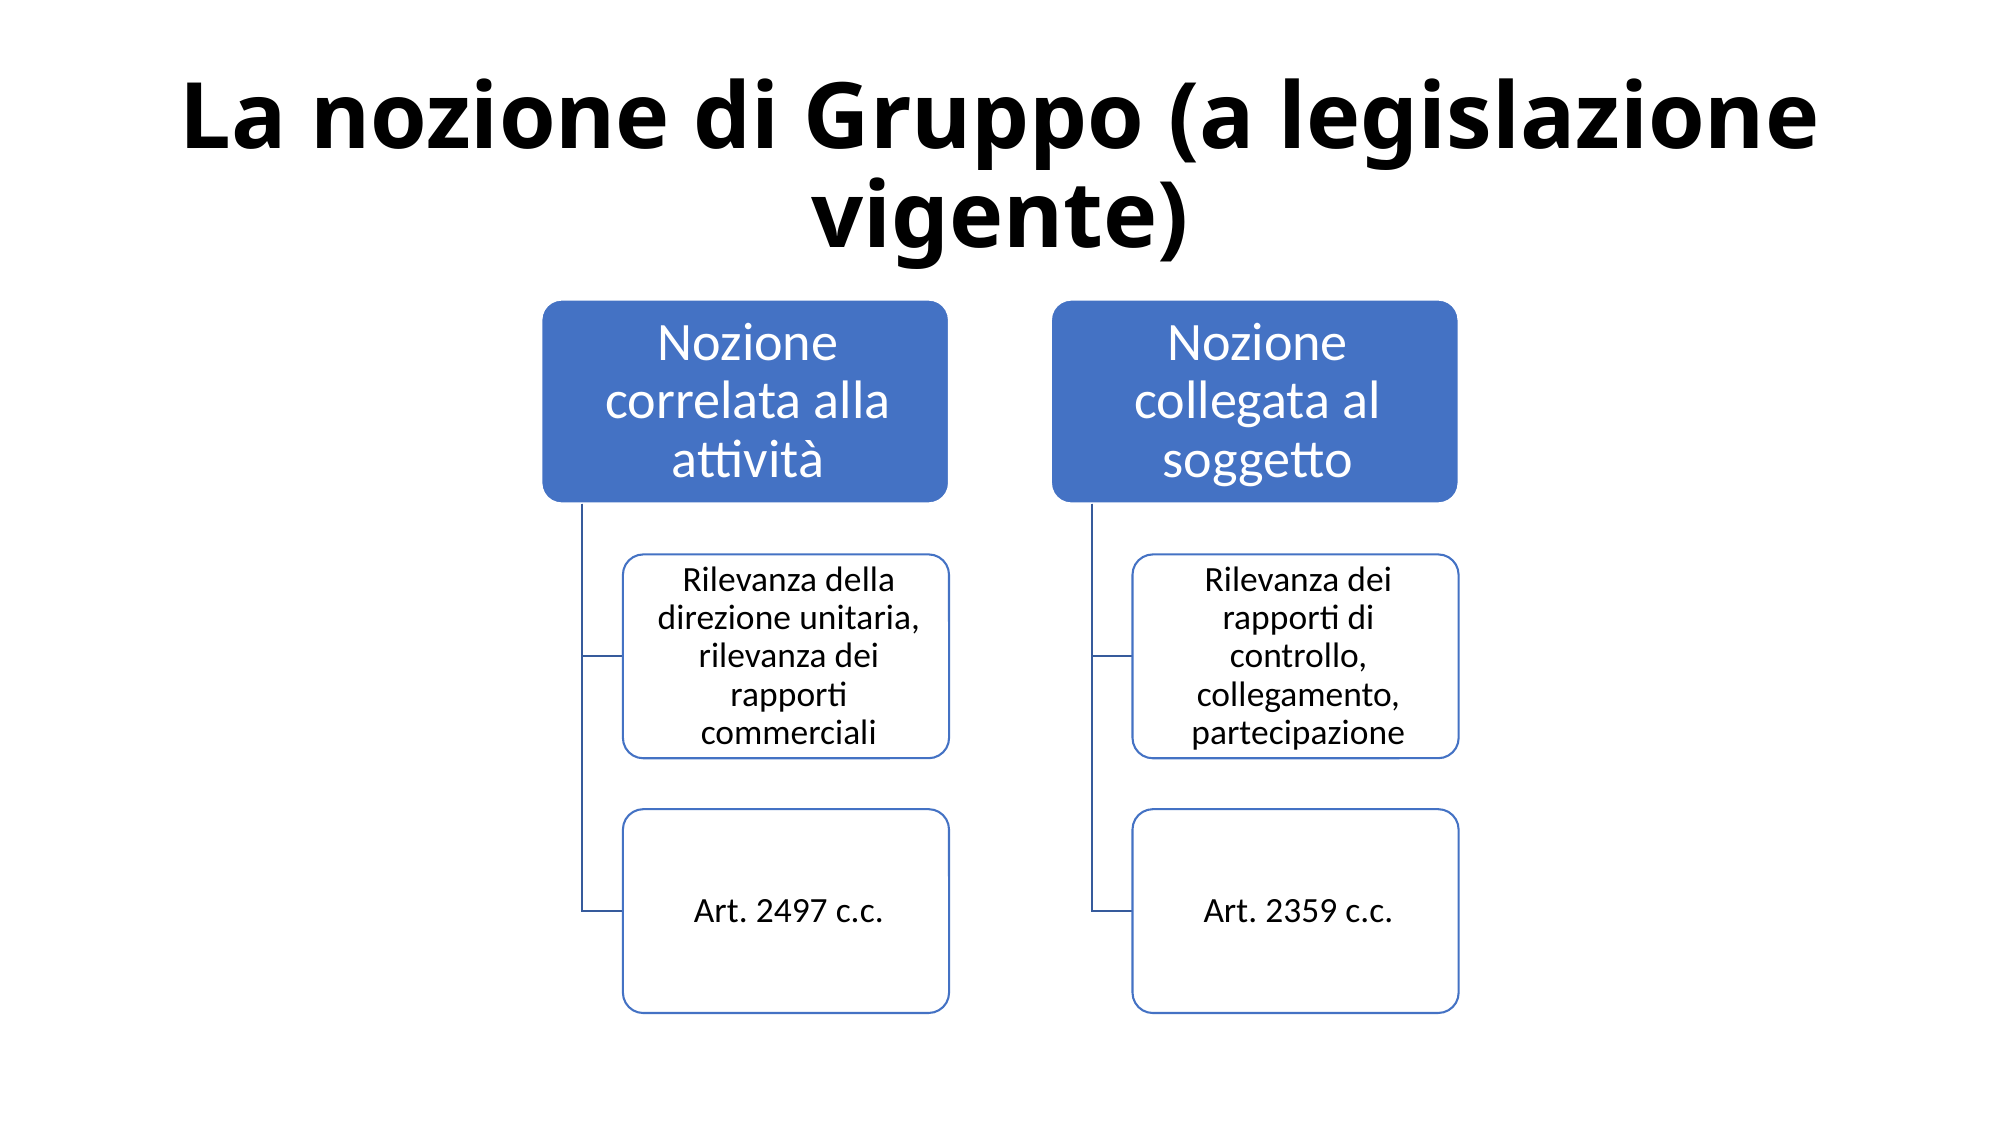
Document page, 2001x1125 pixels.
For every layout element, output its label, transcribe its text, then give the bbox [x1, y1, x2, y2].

title La nozione di Gruppo (a legislazione vigente) [137, 59, 1863, 278]
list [137, 299, 1863, 1014]
